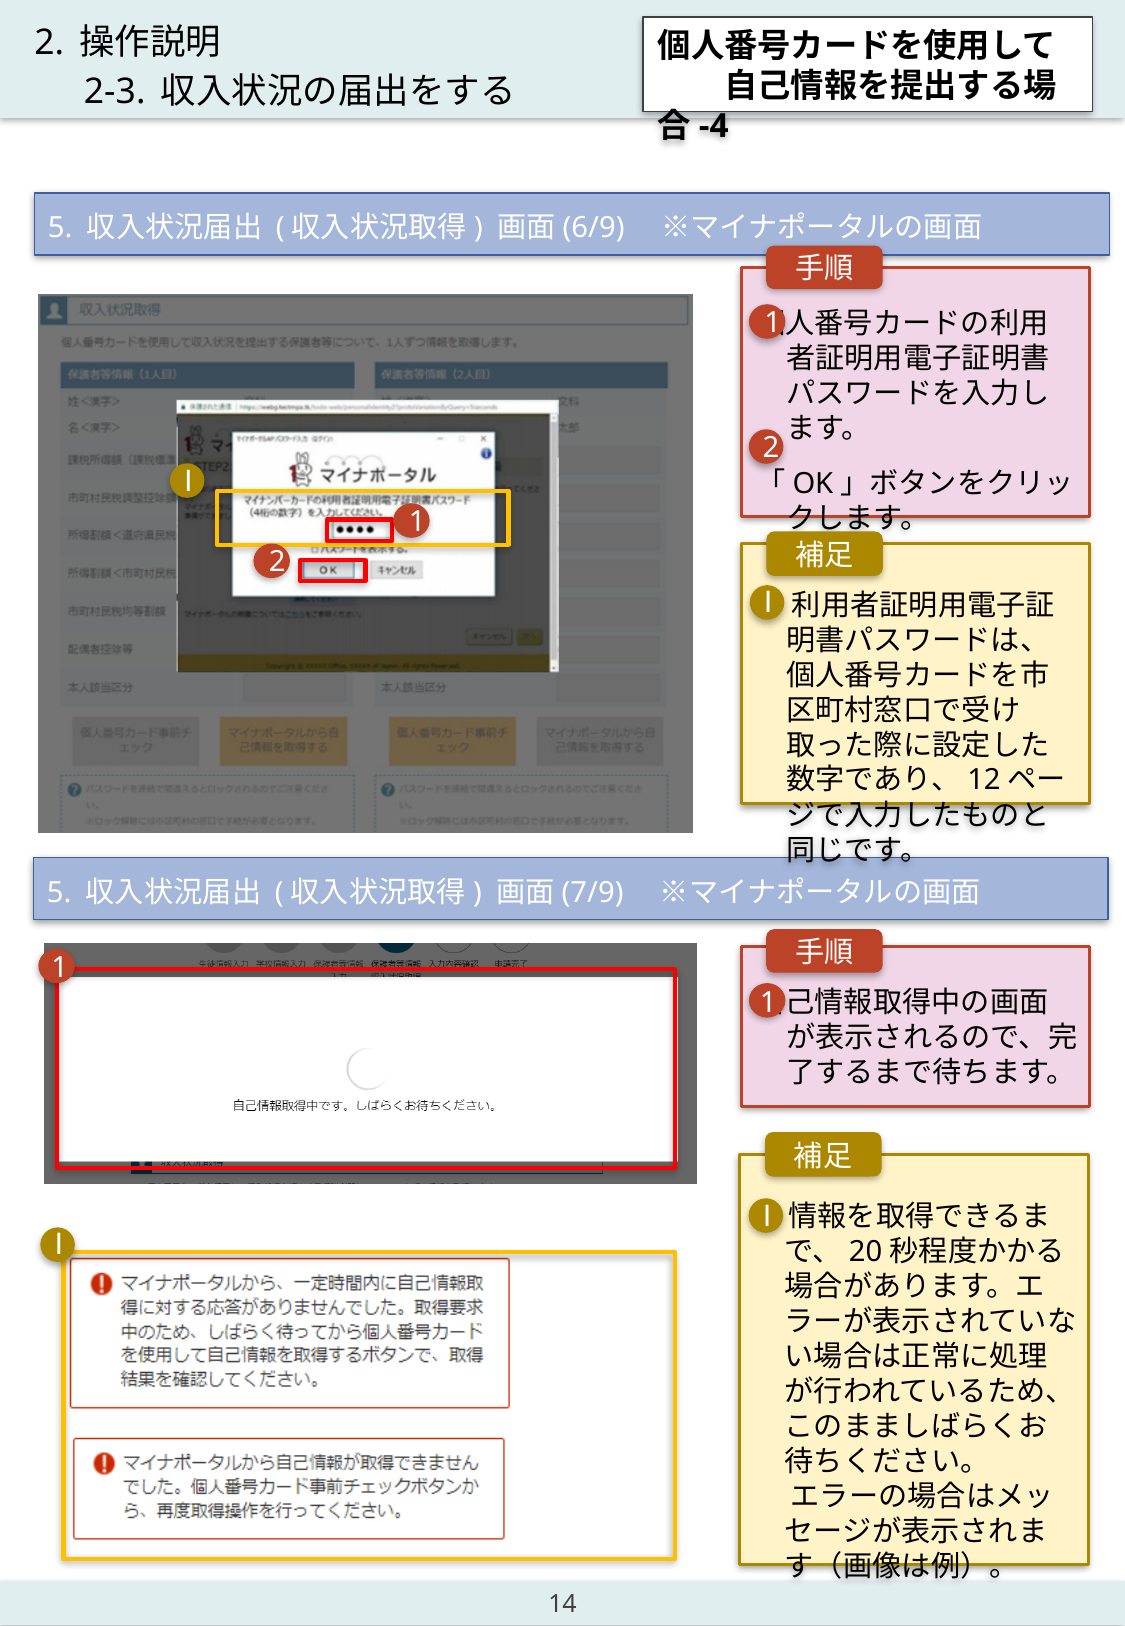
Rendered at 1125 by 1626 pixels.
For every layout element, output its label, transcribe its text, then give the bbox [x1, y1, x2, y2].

text_box 5. 収入状況届出 (収入状況取得) 画面(7/9) ※マイナポータルの画面 [33, 857, 1109, 920]
text_box 自己情報取得中の画面が表示されるので、完了するまで待ちます。 [741, 945, 1090, 1107]
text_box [393, 494, 429, 542]
text_box 手順 [766, 929, 883, 973]
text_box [749, 295, 785, 343]
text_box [41, 1218, 75, 1265]
text_box 補足 [765, 1132, 882, 1177]
list 2. 操作説明 2-3. 収入状況の届出をする [19, 0, 1107, 119]
text_box 個人番号カードの利用者証明用電子証明書パスワードを入力します。 「OK」ボタンをクリックします。 [741, 267, 1090, 517]
text_box 情報を取得できるまで、20秒程度かかる場合があります。エラーが表示されていない場合は正常に処理が行われているため、このまましばらくお待ちください。 エラーの場合はメッセージが表示されます（画像は例）。 [739, 1154, 1089, 1565]
picture [66, 1254, 514, 1414]
picture [68, 1430, 514, 1549]
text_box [749, 1189, 783, 1236]
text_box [749, 420, 783, 468]
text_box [718, 975, 819, 1017]
text_box 個人番号カードを使用して 自己情報を提出する場合-4 [642, 16, 1093, 112]
text_box 補足 [766, 531, 883, 576]
picture [38, 293, 693, 834]
text_box 手順 [766, 245, 883, 290]
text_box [750, 576, 784, 623]
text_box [170, 454, 204, 501]
text_box １.各申請の結果画面（例：認定申請登録結果画面） [763, 267, 885, 295]
text_box 利用者証明用電子証明書パスワードは、個人番号カードを市区町村窓口で受け取った際に設定した数字であり、12ページで入力したものと同じです。 [741, 543, 1090, 805]
text_box [63, 1252, 676, 1560]
picture [44, 943, 698, 1185]
text_box 5. 収入状況届出 (収入状況取得) 画面(6/9) ※マイナポータルの画面 [34, 192, 1110, 256]
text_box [9, 941, 110, 983]
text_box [254, 534, 290, 582]
